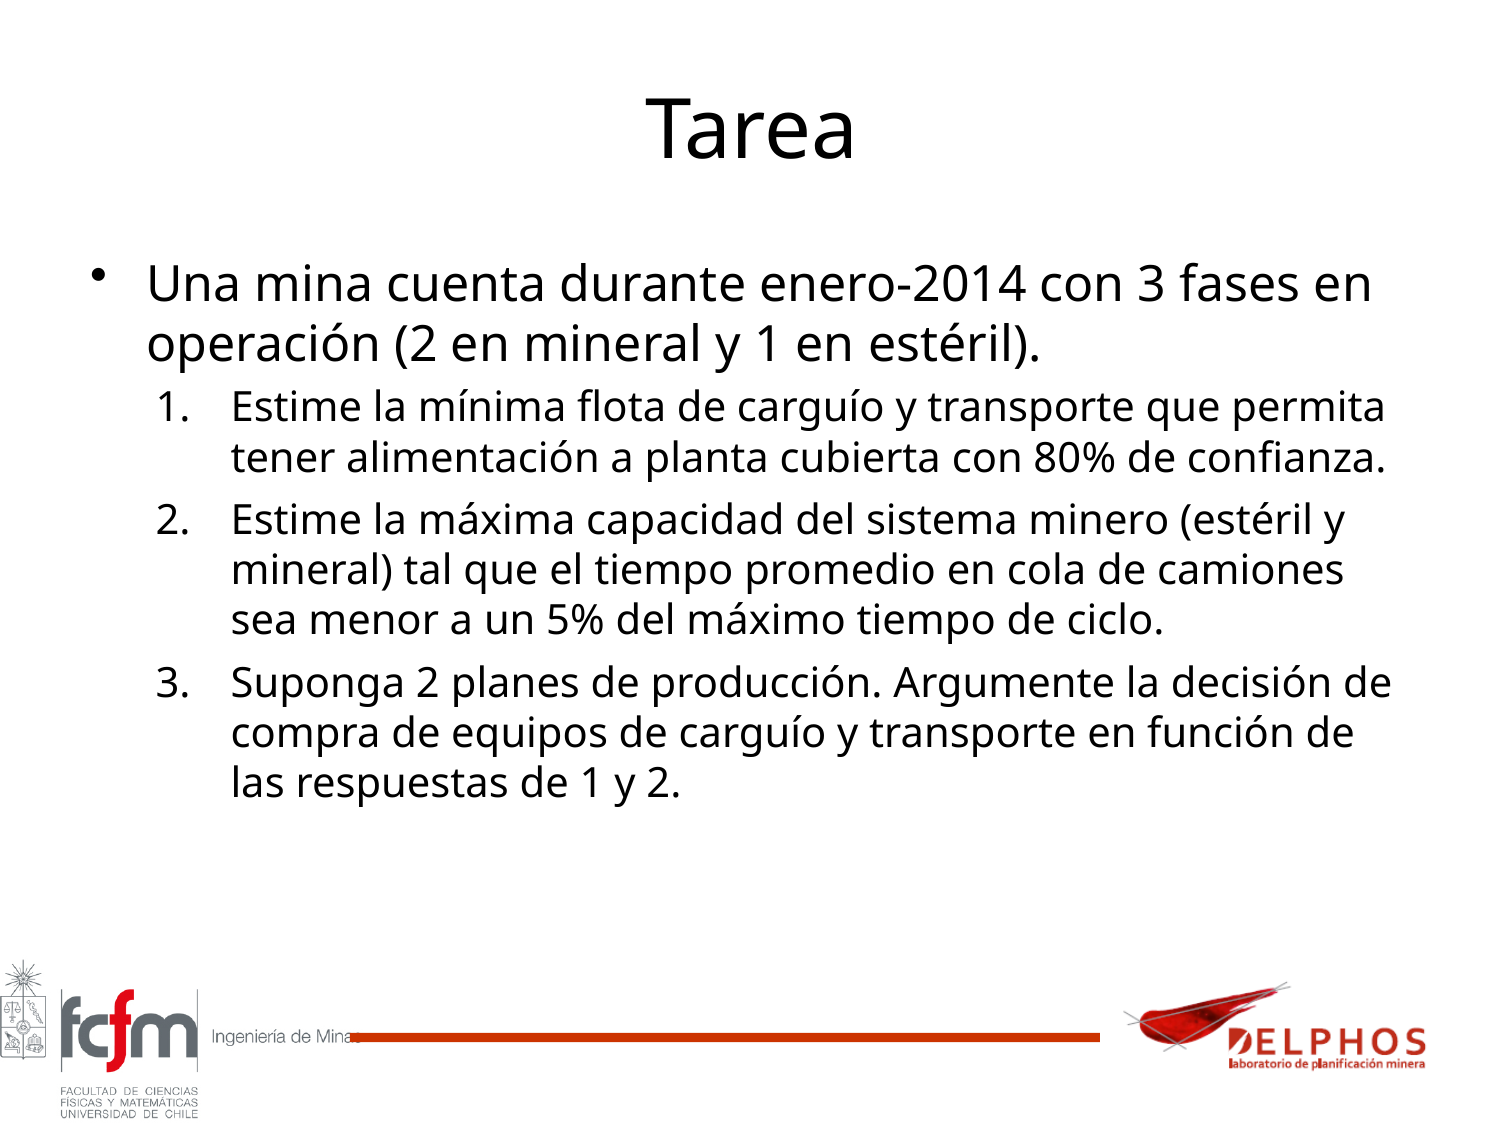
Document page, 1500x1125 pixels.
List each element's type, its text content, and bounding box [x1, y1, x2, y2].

list Una mina cuenta durante enero-2014 con 3 fases en operación (2 en mineral y 1 en estéril). Estime la mínima flota de carguío y transporte que permita tener alimentación a planta cubierta con 80% de confianza. Estime la máxima capacidad del sistema minero (estéril y mineral) tal que el tiempo promedio en cola de camiones sea menor a un 5% del máximo tiempo de ciclo. Suponga 2 planes de producción. Argumente la decisión de compra de equipos de carguío y transporte en función de las respuestas de 1 y 2. [74, 243, 1426, 1001]
title Tarea [76, 42, 1428, 209]
picture [0, 955, 363, 1125]
